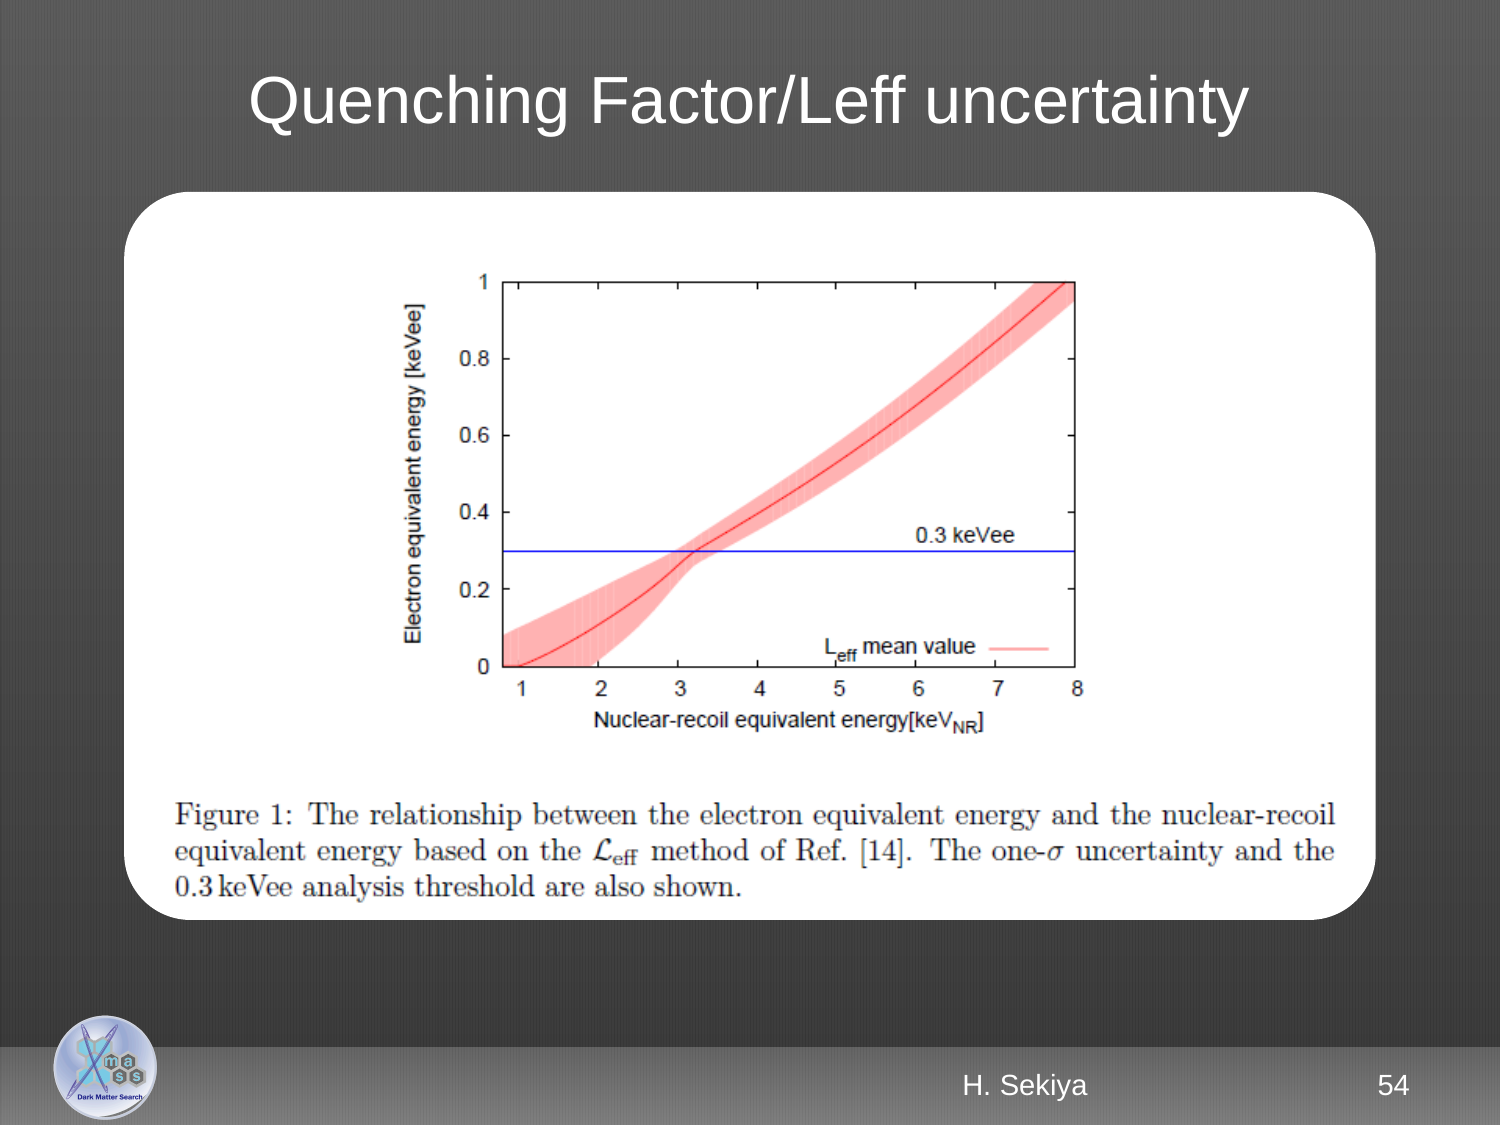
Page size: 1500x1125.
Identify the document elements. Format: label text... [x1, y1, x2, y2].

slide_number 54 [1074, 1058, 1425, 1103]
picture [50, 1012, 175, 1125]
picture [123, 191, 1376, 921]
title Quenching Factor/Leff uncertainty [75, 45, 1425, 149]
footer H. Sekiya [787, 1058, 1074, 1103]
